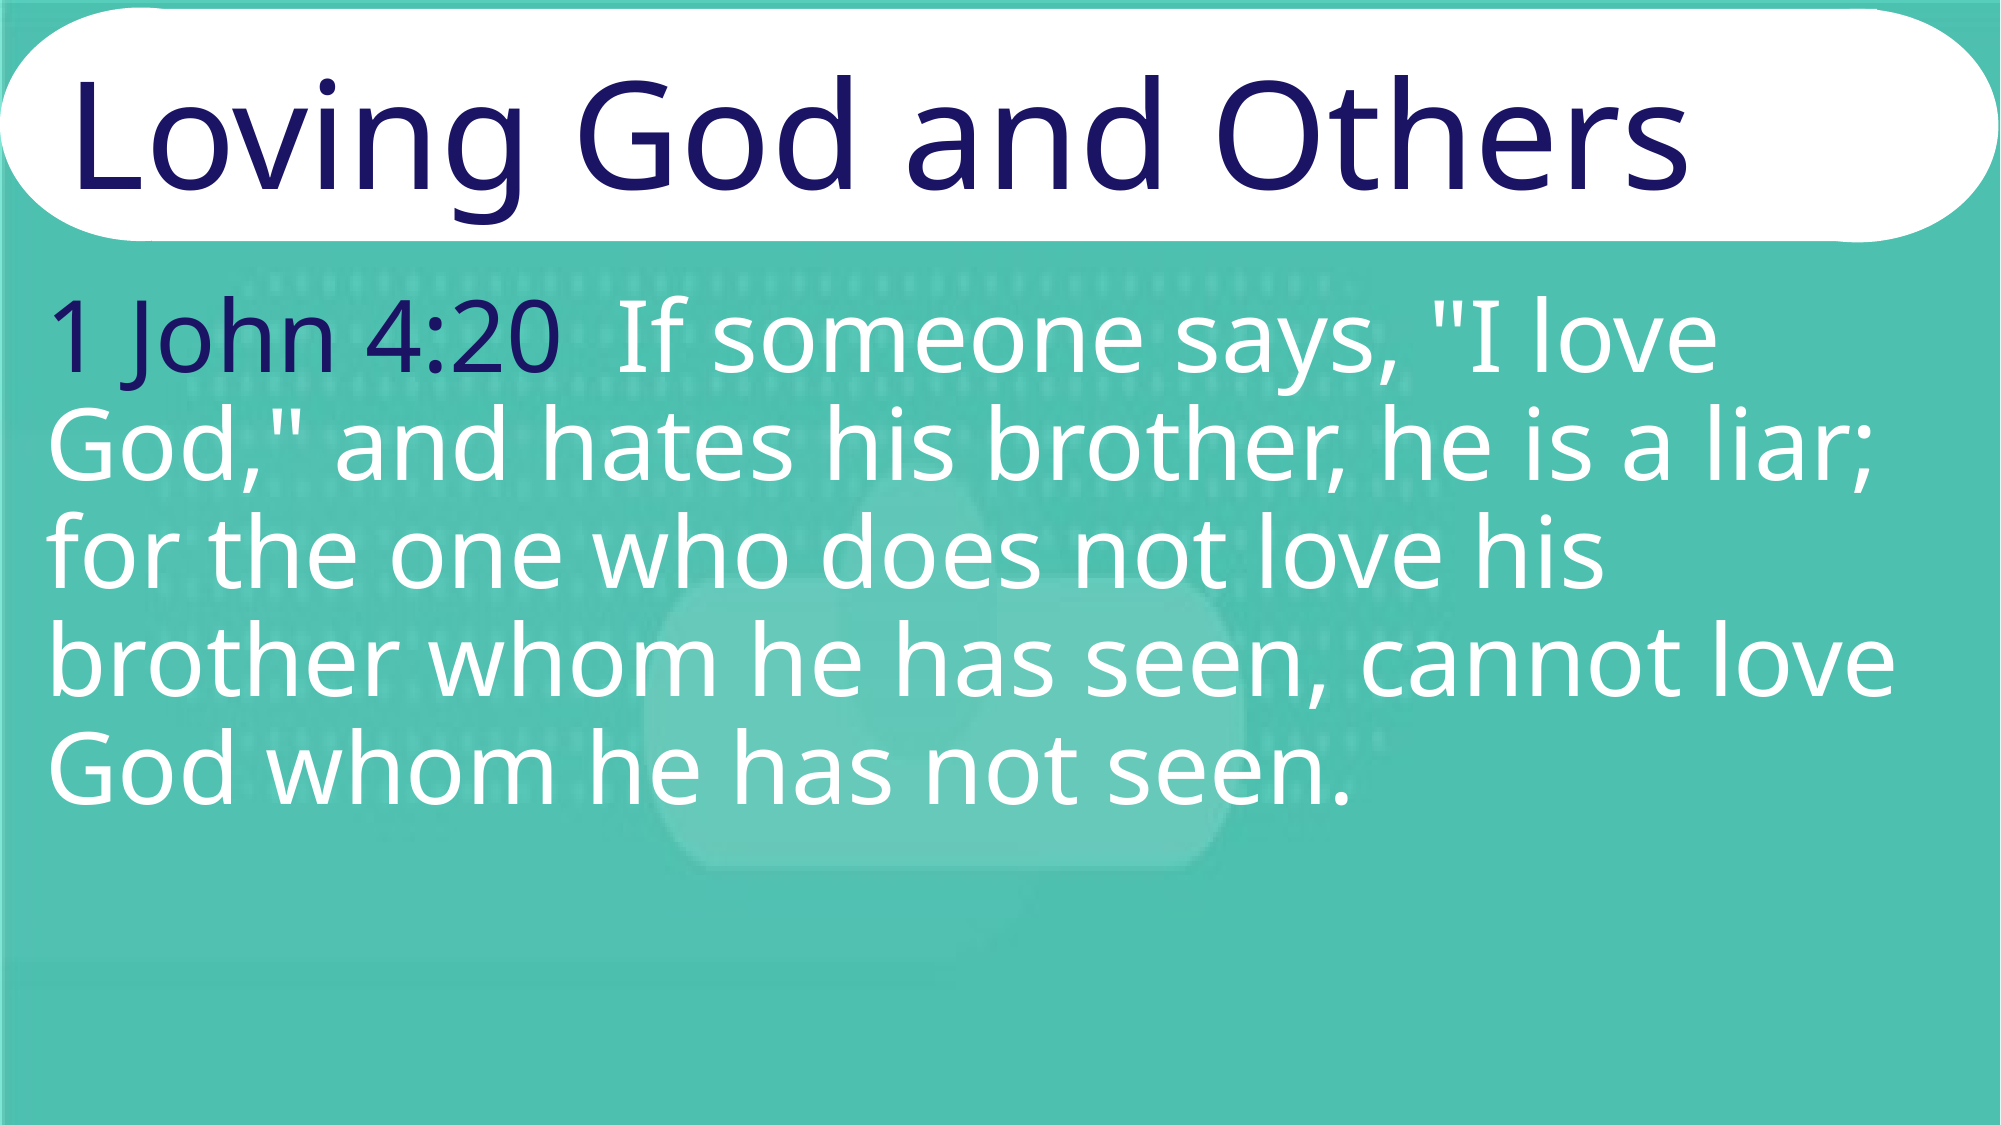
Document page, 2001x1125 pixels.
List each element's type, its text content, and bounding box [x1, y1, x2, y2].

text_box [0, 7, 1999, 243]
picture [0, 0, 2001, 1125]
title Loving God and Others [51, 243, 1941, 250]
list 1 John 4:20 If someone says, "I love God," and hates his brother, he is a liar; for the one who does not love his brother whom he has seen, cannot love God whom he has not seen. [30, 278, 1973, 1101]
